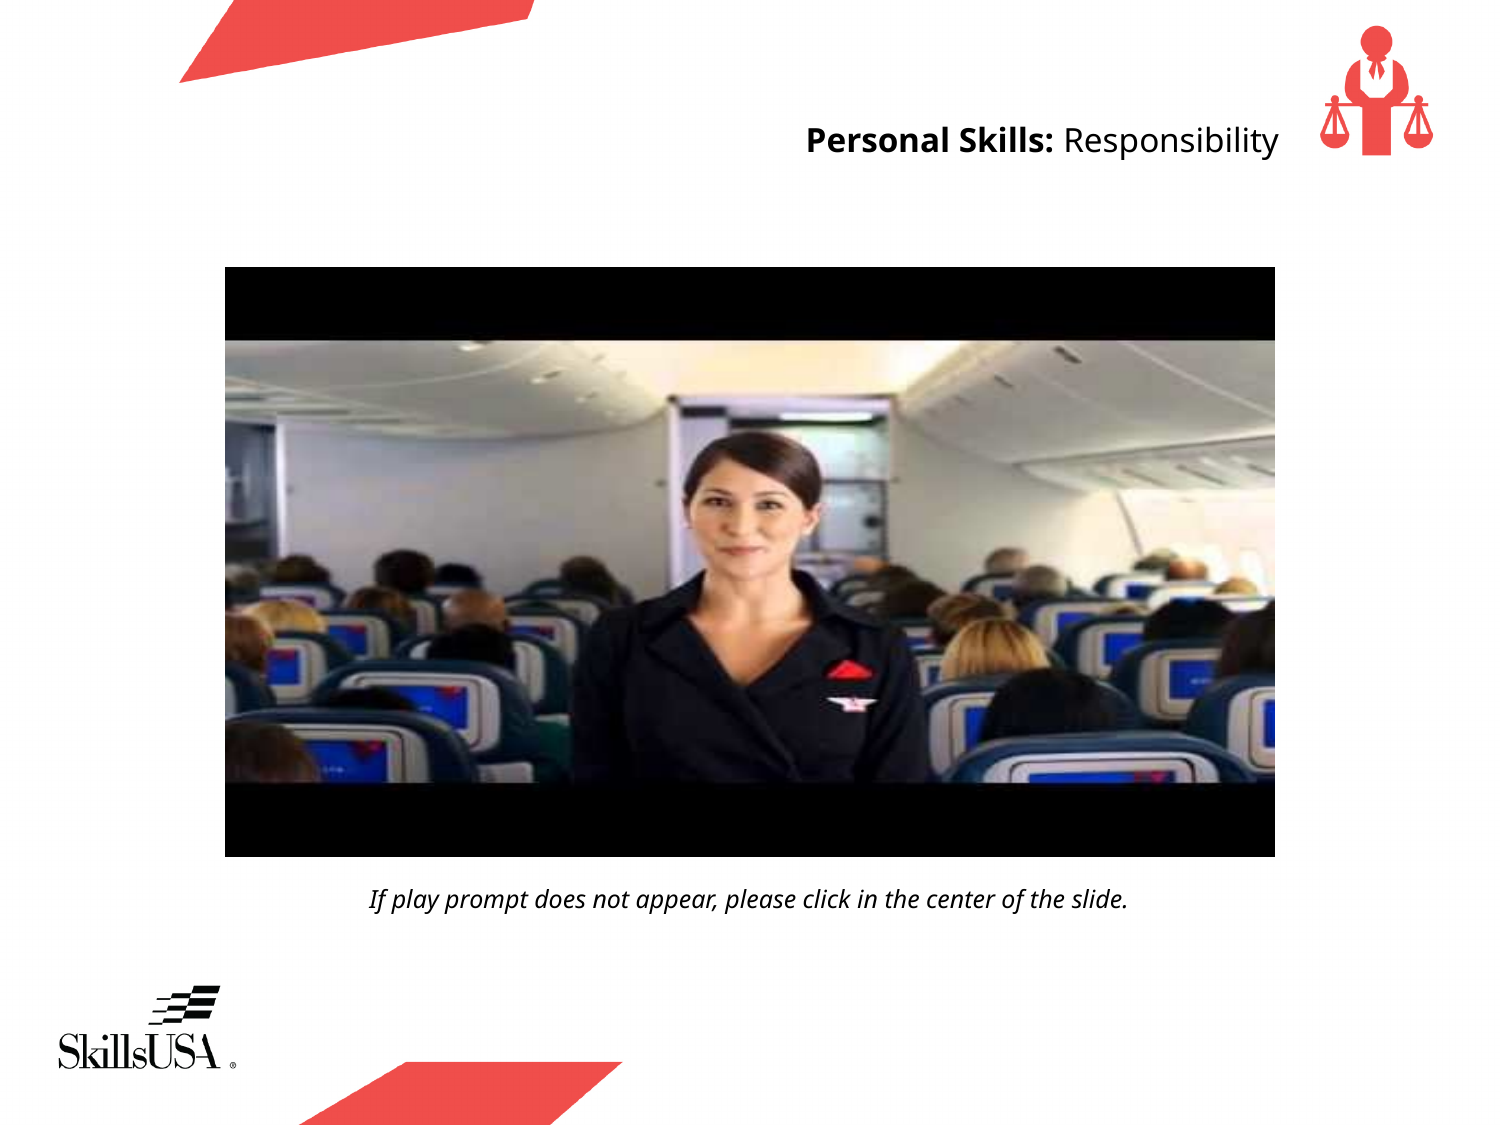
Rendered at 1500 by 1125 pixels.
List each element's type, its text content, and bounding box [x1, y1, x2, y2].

text_box If play prompt does not appear, please click in the center of the slide. [224, 876, 1275, 921]
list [224, 266, 1276, 858]
title Personal Skills: Responsibility [75, 45, 1295, 233]
picture [0, 0, 1500, 1125]
